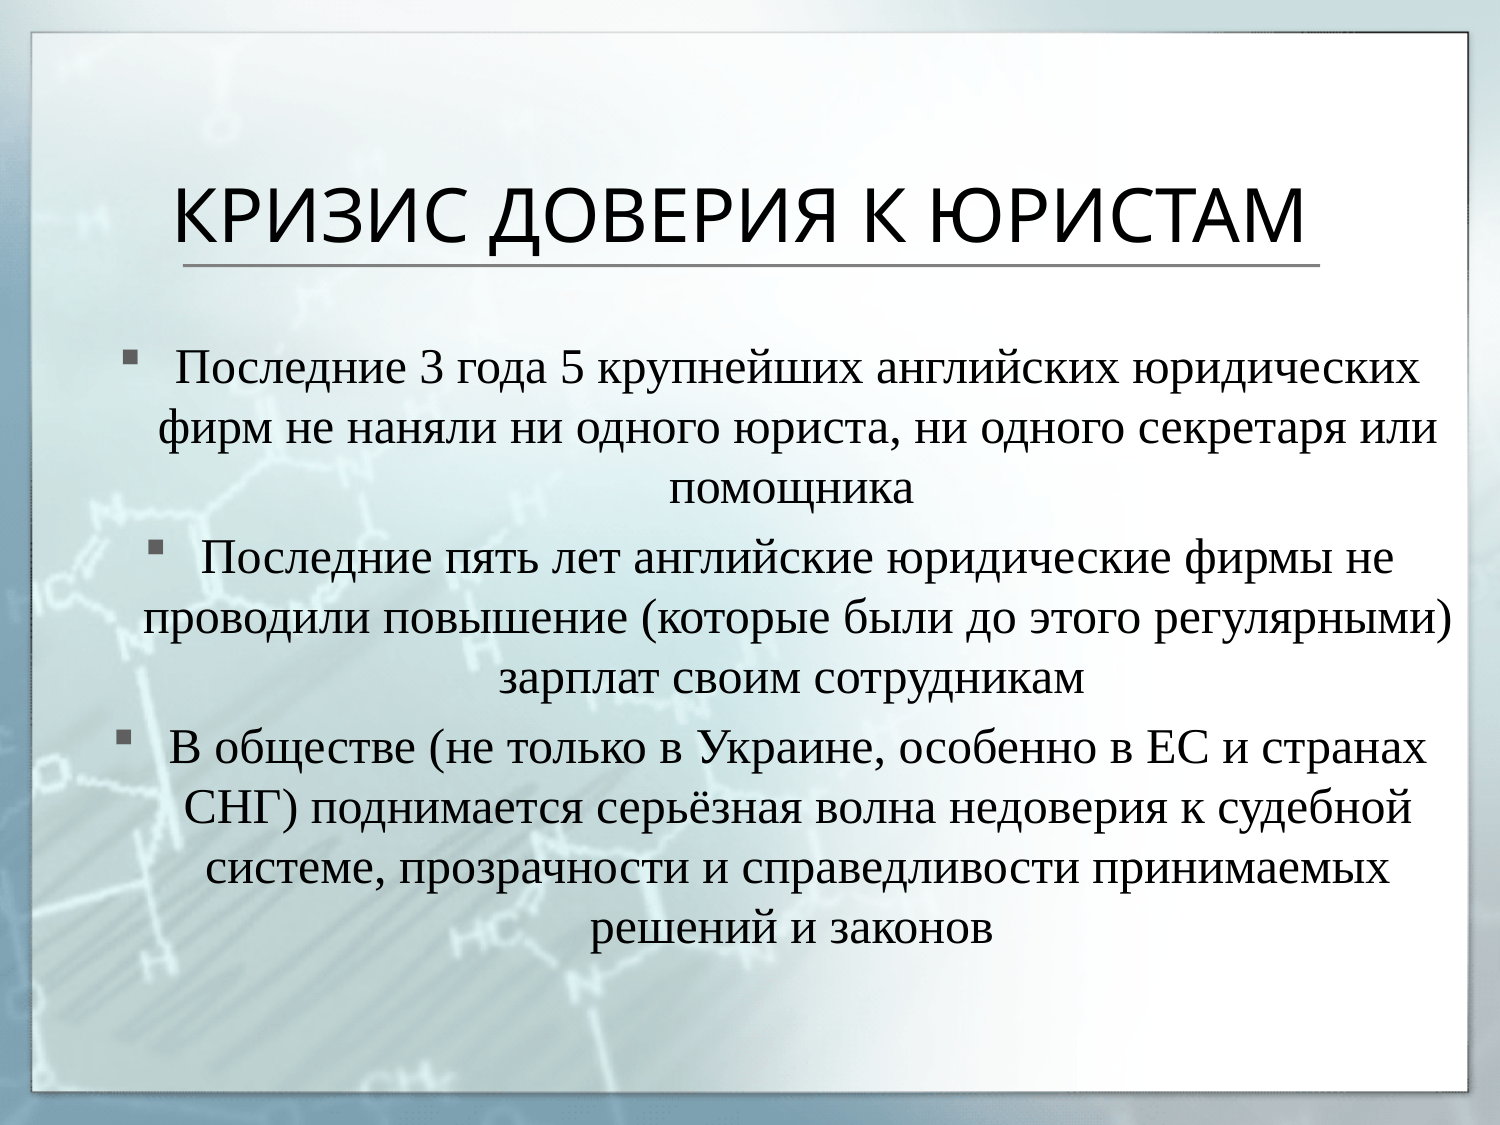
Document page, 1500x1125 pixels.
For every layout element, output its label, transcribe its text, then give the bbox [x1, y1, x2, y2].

picture [0, 288, 1500, 1125]
list Последние 3 года 5 крупнейших английских юридических фирм не наняли ни одного юриста, ни одного секретаря или помощника Последние пять лет английские юридические фирмы не проводили повышение (которые были до этого регулярными) зарплат своим сотрудникам В обществе (не только в Украине, особенно в ЕС и странах СНГ) поднимается серьёзная волна недоверия к судебной системе, прозрачности и справедливости принимаемых решений и законов [64, 326, 1475, 988]
title КРИЗИС ДОВЕРИЯ К ЮРИСТАМ [0, 137, 1500, 288]
picture [0, 0, 1500, 137]
